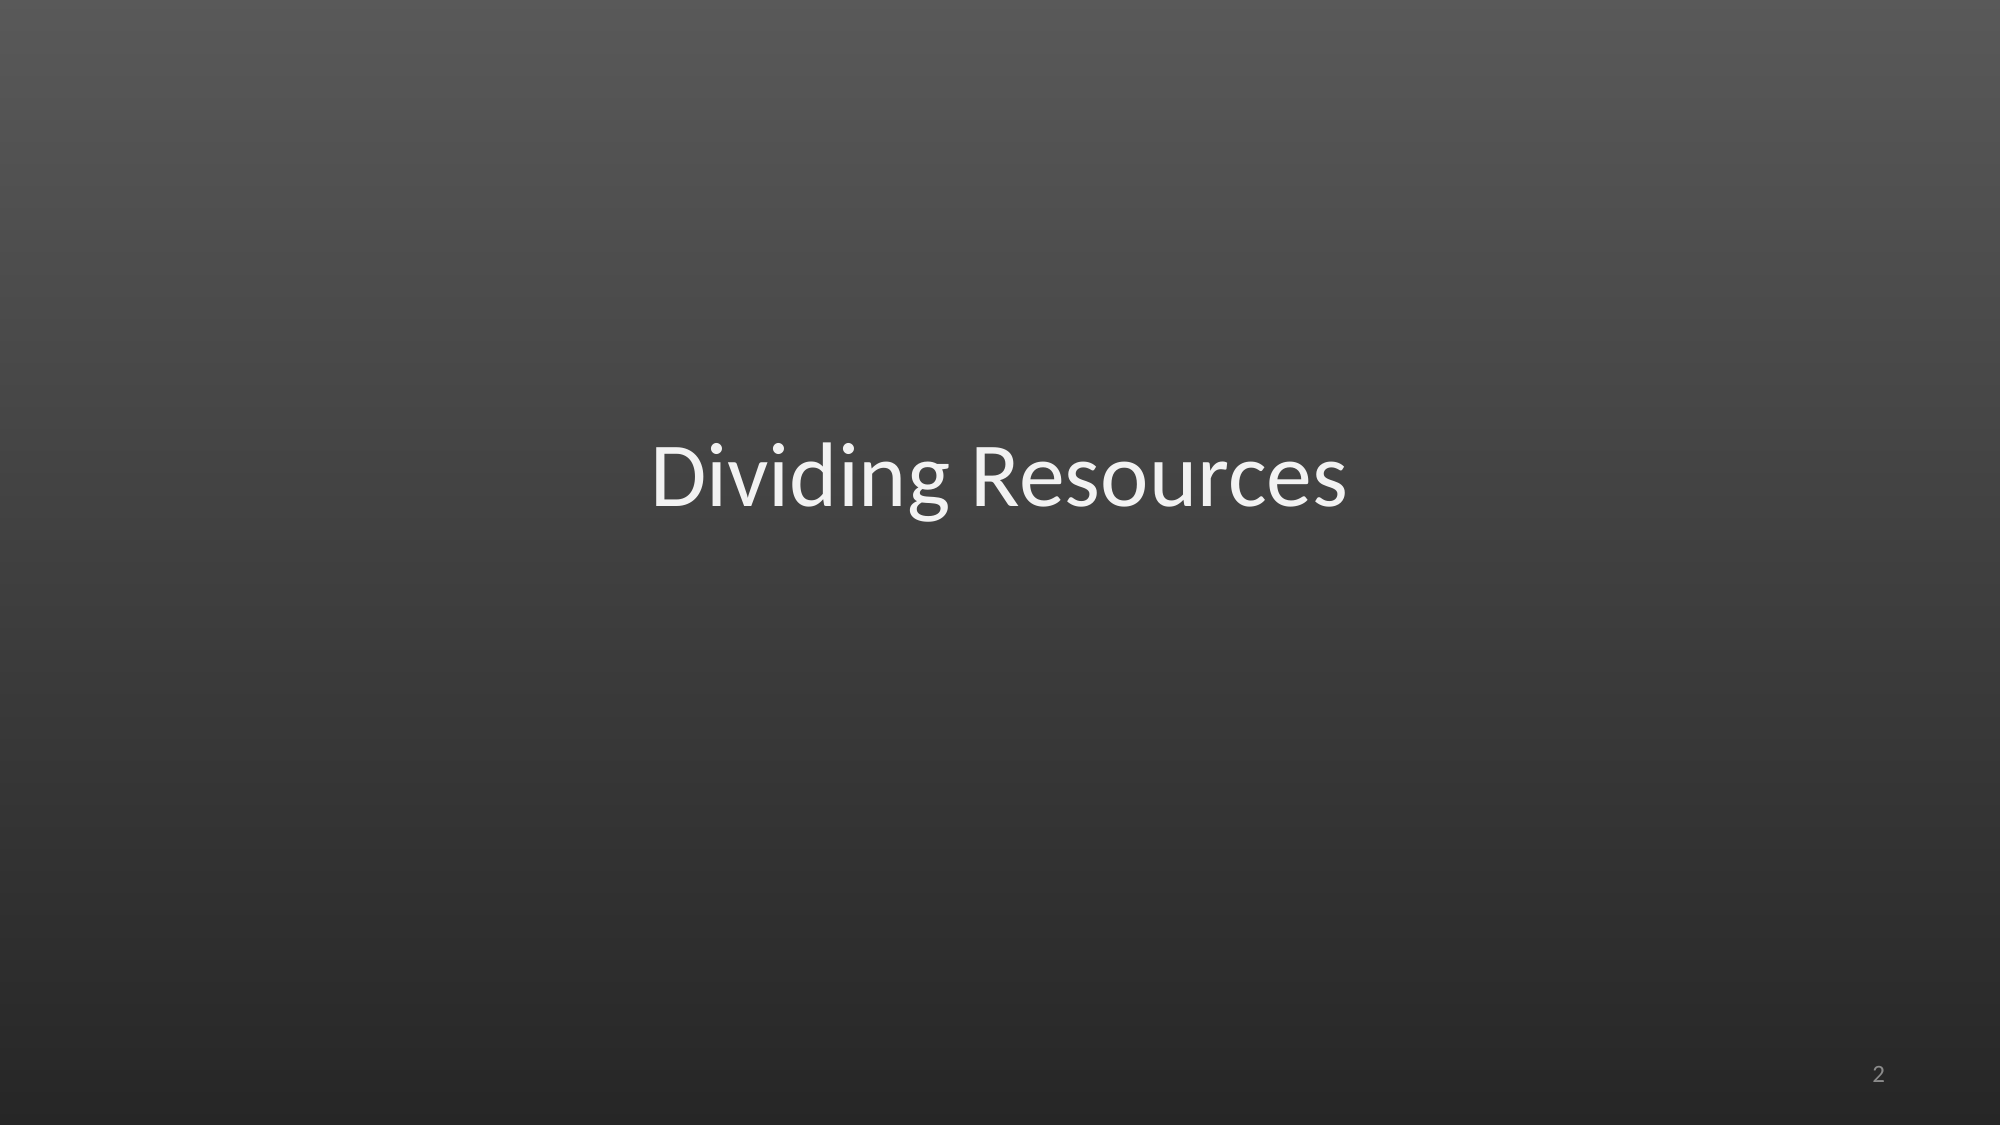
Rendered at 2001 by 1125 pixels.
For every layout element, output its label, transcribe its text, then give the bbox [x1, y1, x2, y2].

title Dividing Resources [150, 349, 1850, 591]
slide_number 2 [1433, 1042, 1900, 1103]
